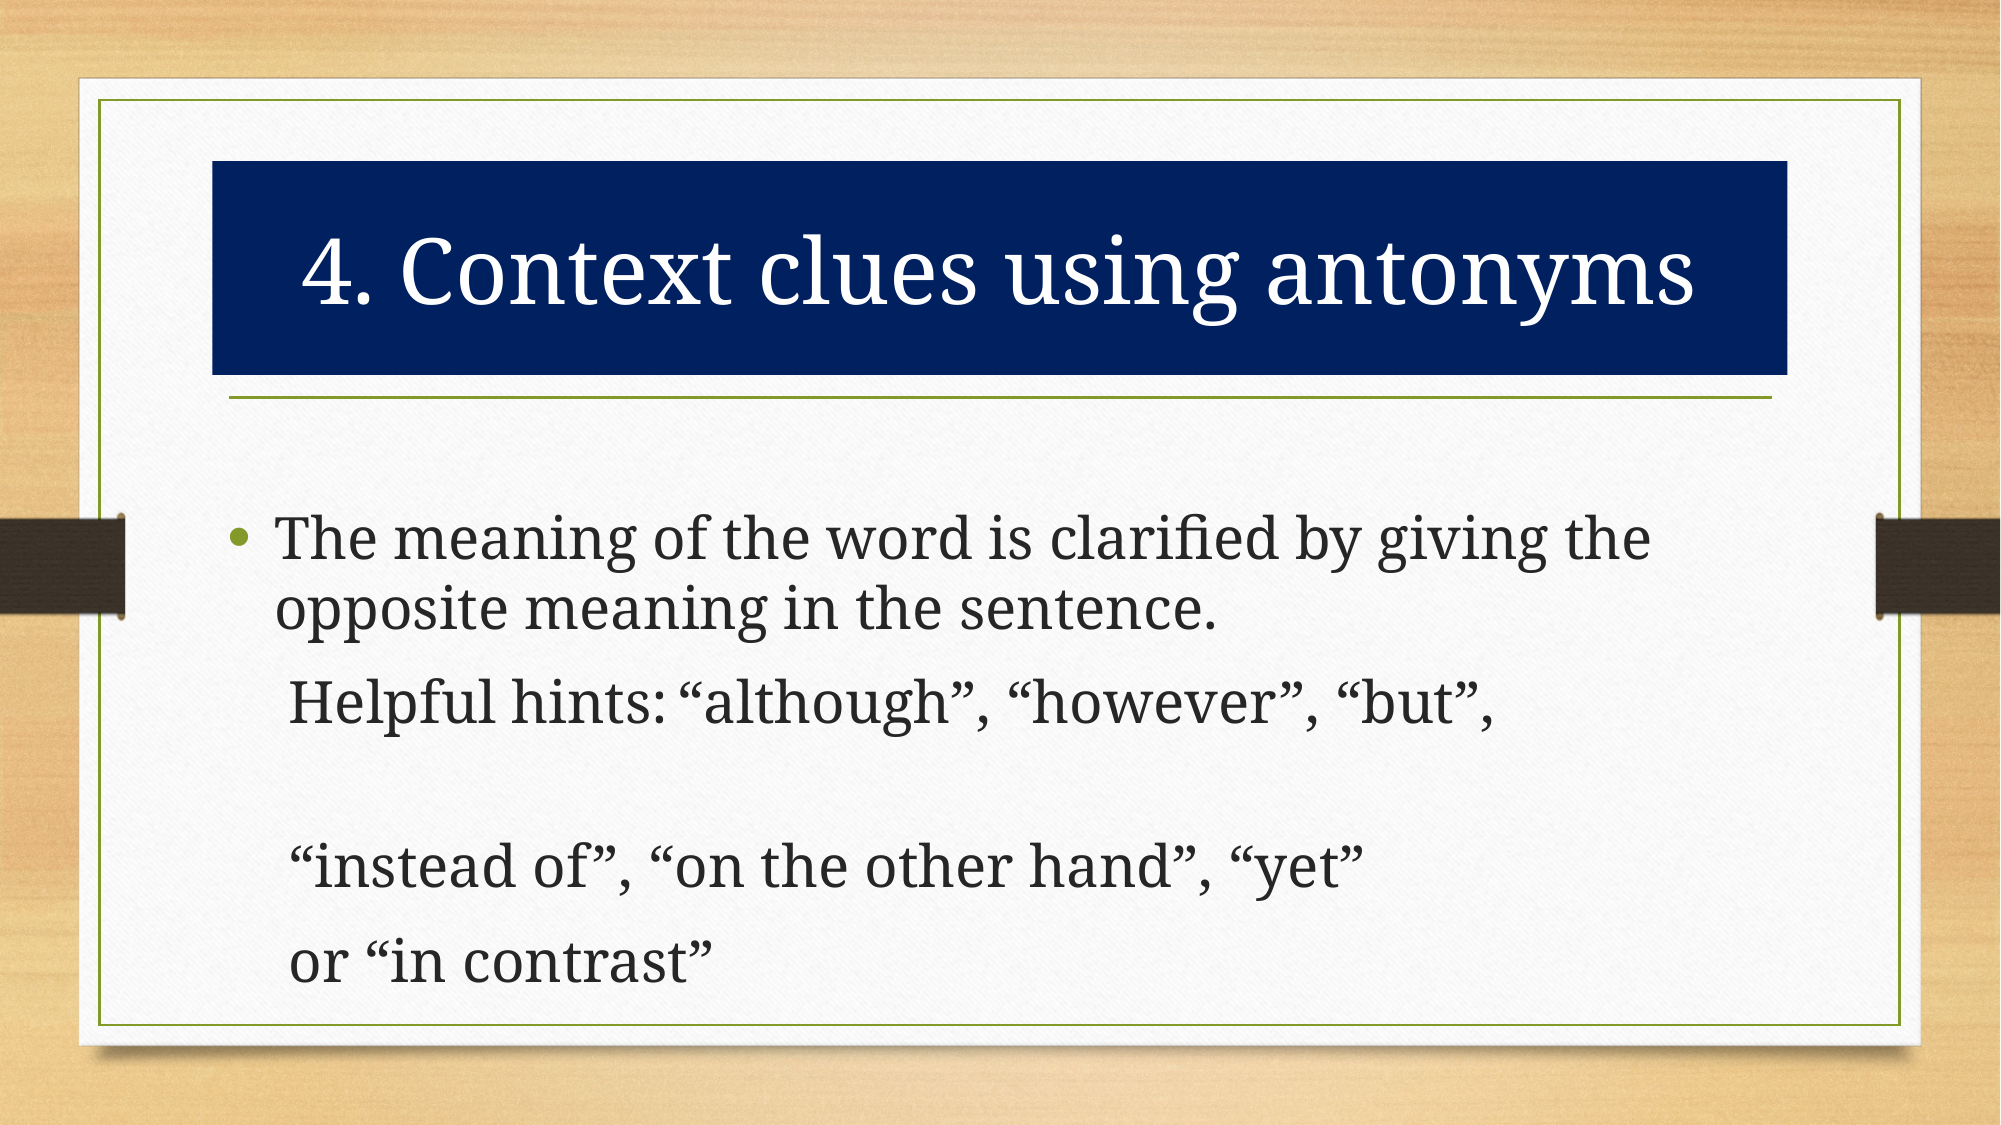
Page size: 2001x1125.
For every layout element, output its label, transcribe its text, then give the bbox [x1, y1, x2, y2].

picture [0, 0, 2001, 1125]
list The meaning of the word is clarified by giving the opposite meaning in the sentence. Helpful hints: “although”, “however”, “but”, “instead of”, “on the other hand”, “yet” or “in contrast” [212, 419, 1788, 964]
title 4. Context clues using antonyms [212, 161, 1788, 375]
